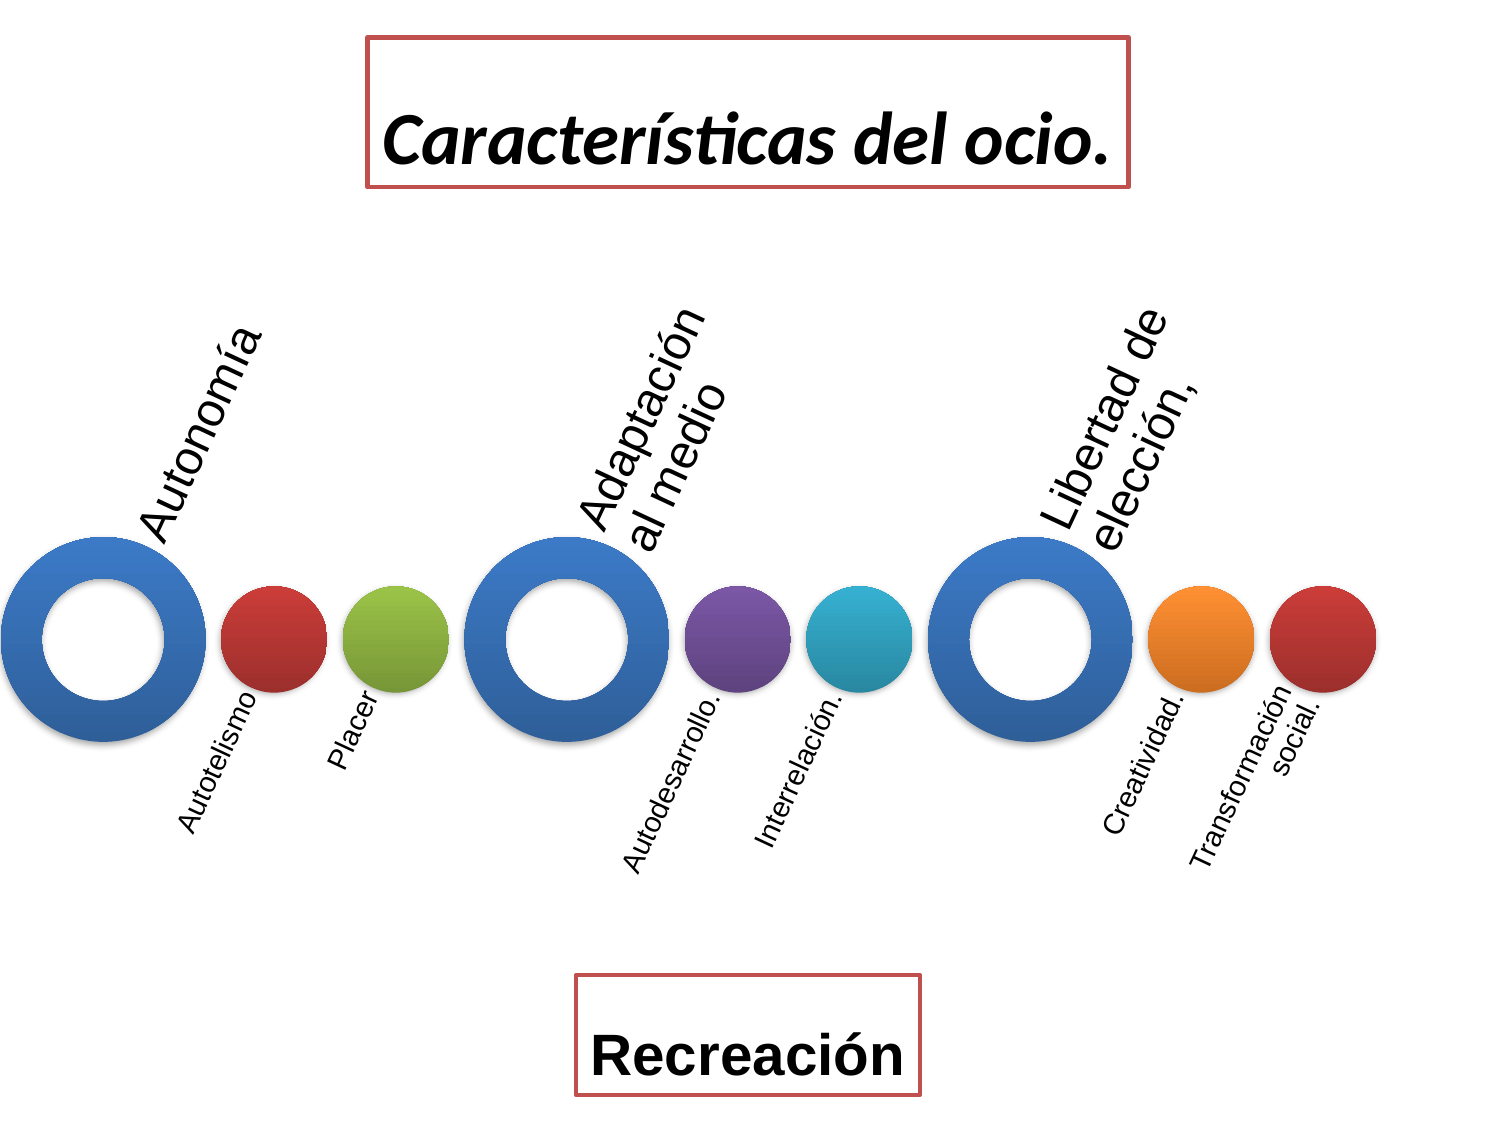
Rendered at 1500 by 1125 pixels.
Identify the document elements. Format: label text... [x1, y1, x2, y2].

text_box Características del ocio. [365, 35, 1131, 73]
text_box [0, 74, 1488, 1125]
